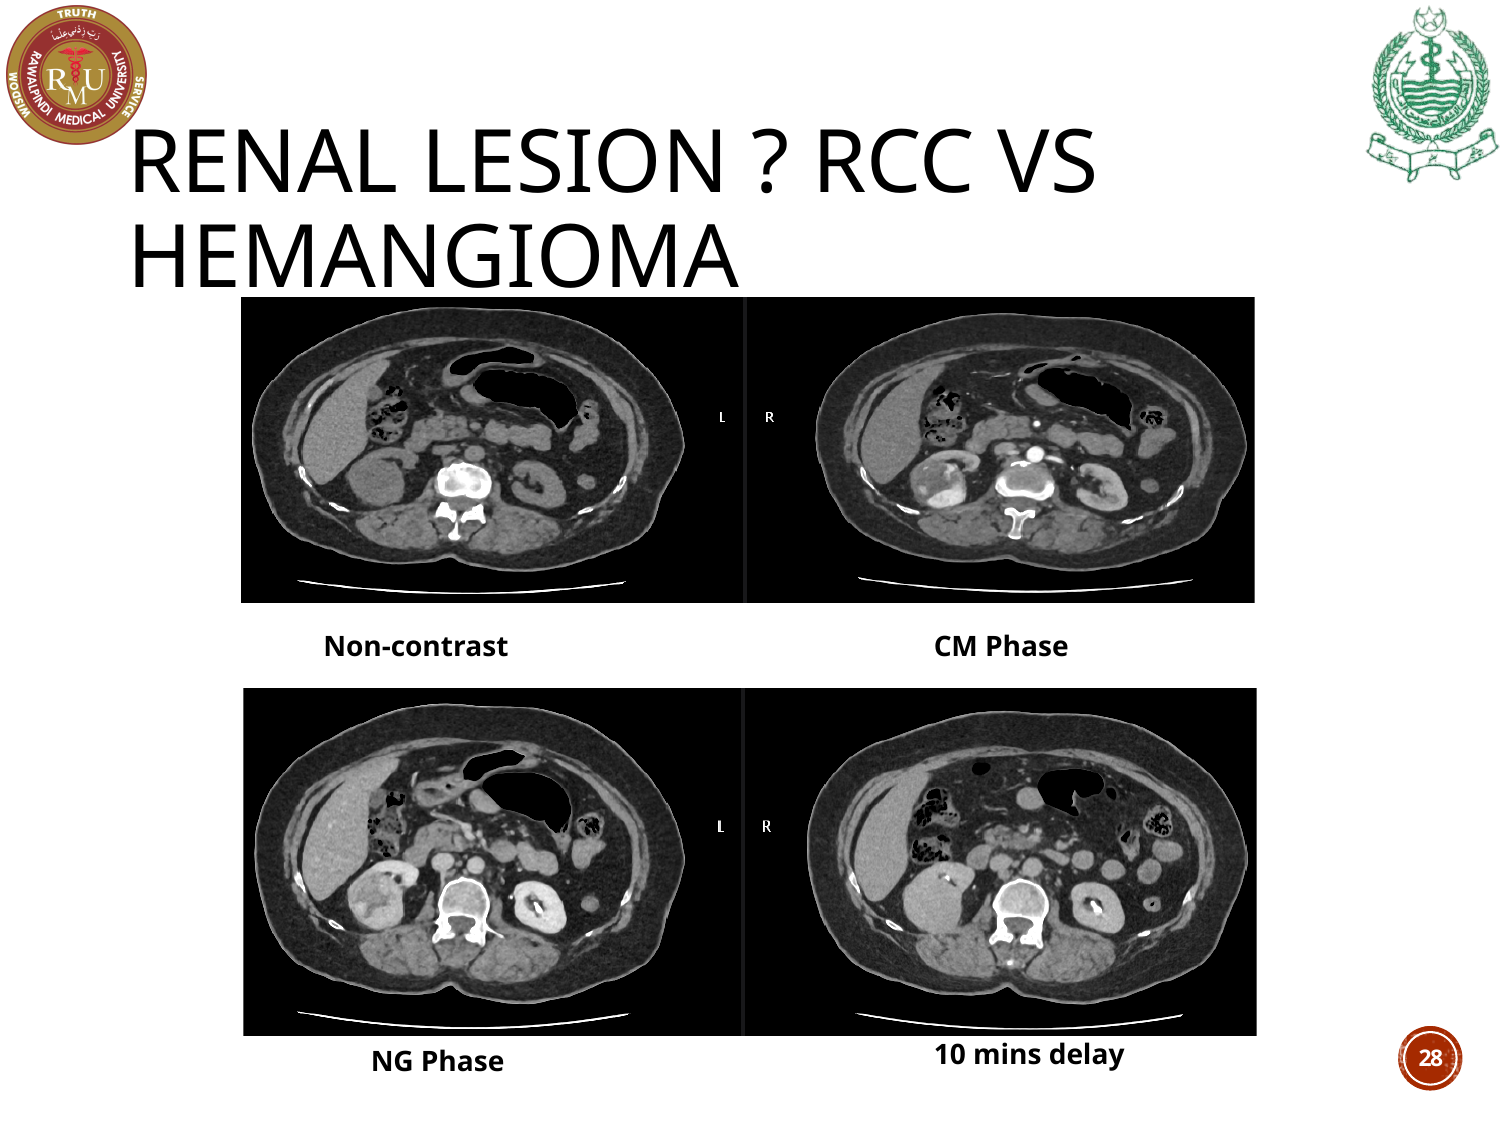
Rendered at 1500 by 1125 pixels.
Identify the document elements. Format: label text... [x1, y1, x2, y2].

text_box Non-contrast [308, 620, 570, 670]
picture [243, 688, 1257, 1036]
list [244, 300, 1254, 600]
text_box 10 mins delay [919, 1037, 1188, 1078]
text_box NG Phase [355, 1037, 577, 1085]
title Renal lesion ? Rcc vs hemangioma [112, 79, 1388, 344]
picture [6, 5, 147, 145]
text_box CM Phase [919, 620, 1199, 670]
slide_number 28 [1391, 1028, 1471, 1089]
